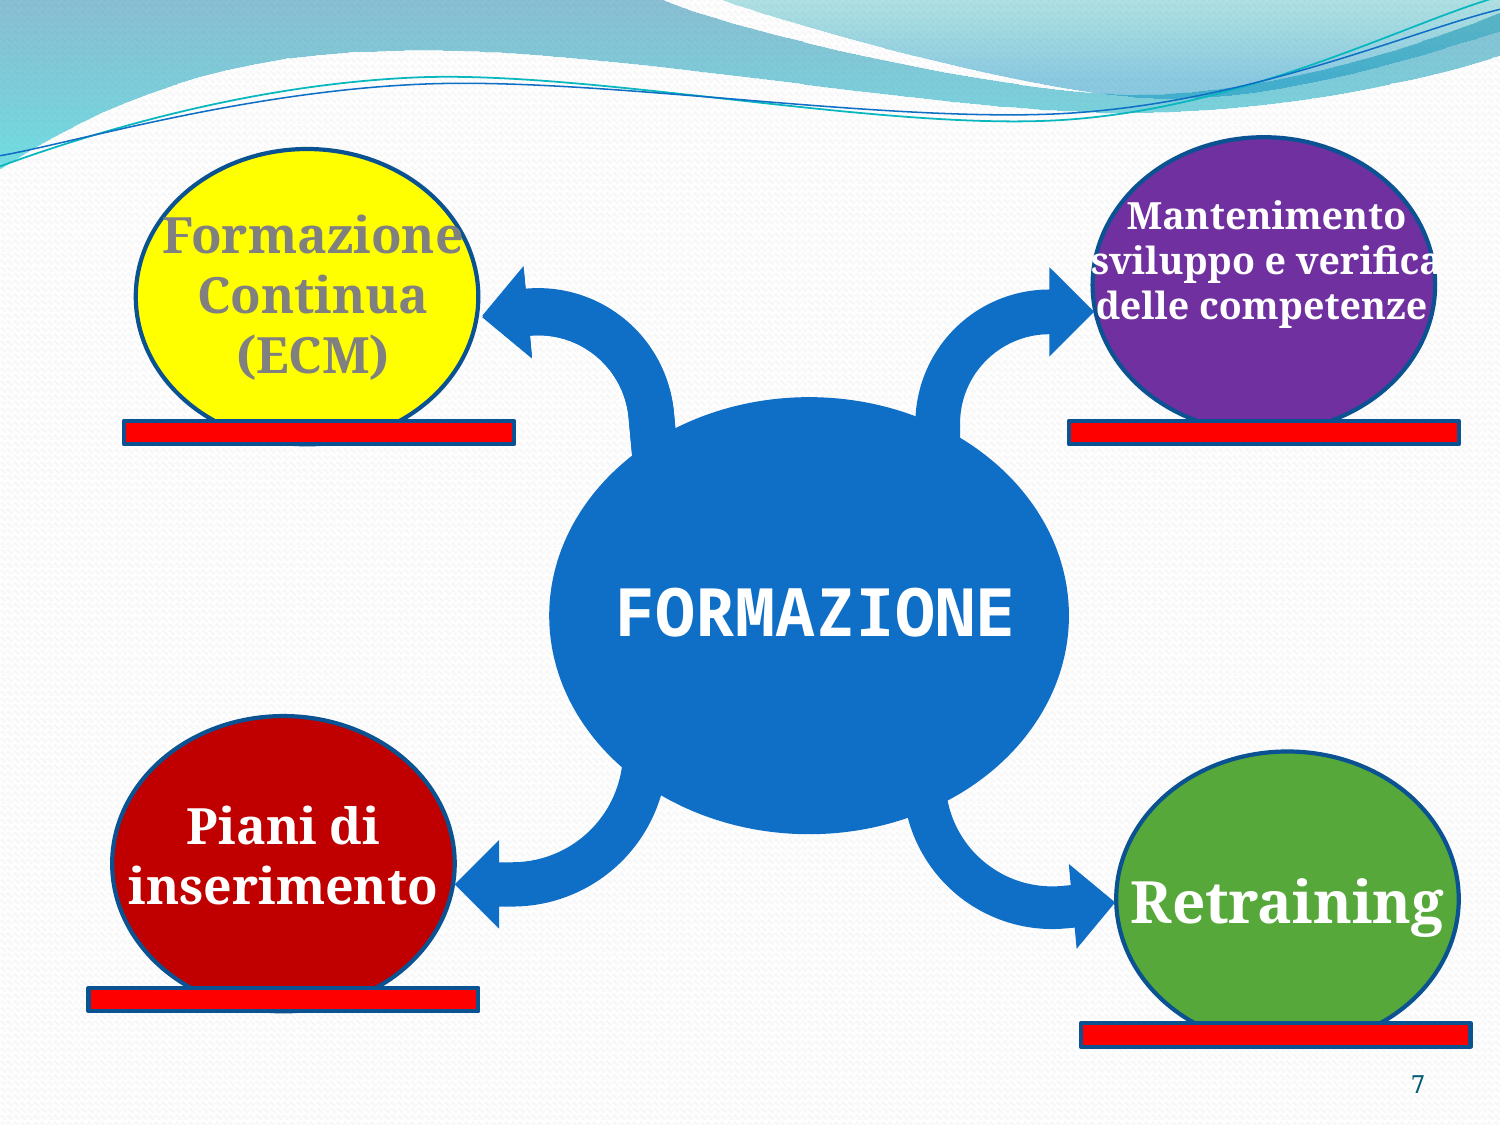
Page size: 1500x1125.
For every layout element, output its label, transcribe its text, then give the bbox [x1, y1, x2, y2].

text_box [172, 391, 442, 419]
text_box [913, 265, 1097, 476]
text_box [122, 419, 516, 446]
text_box [178, 146, 436, 196]
text_box [1067, 419, 1461, 446]
text_box [1079, 1021, 1473, 1049]
text_box [1121, 749, 1454, 857]
text_box Retraining [1033, 857, 1500, 943]
text_box [670, 649, 809, 833]
text_box Piani di inserimento [29, 786, 538, 922]
text_box Mantenimento sviluppo e verifica delle competenze [1074, 184, 1459, 335]
text_box [901, 787, 1118, 951]
text_box FORMAZIONE [561, 562, 1069, 658]
text_box [1100, 335, 1428, 419]
text_box Formazione Continua (ECM) [135, 196, 491, 391]
text_box [86, 986, 480, 1013]
text_box [547, 395, 1067, 837]
text_box [135, 713, 432, 786]
text_box [480, 265, 682, 476]
text_box [1135, 135, 1392, 184]
text_box [452, 749, 670, 931]
text_box [123, 922, 444, 986]
slide_number 7 [1299, 1042, 1425, 1103]
text_box [1121, 943, 1454, 1021]
